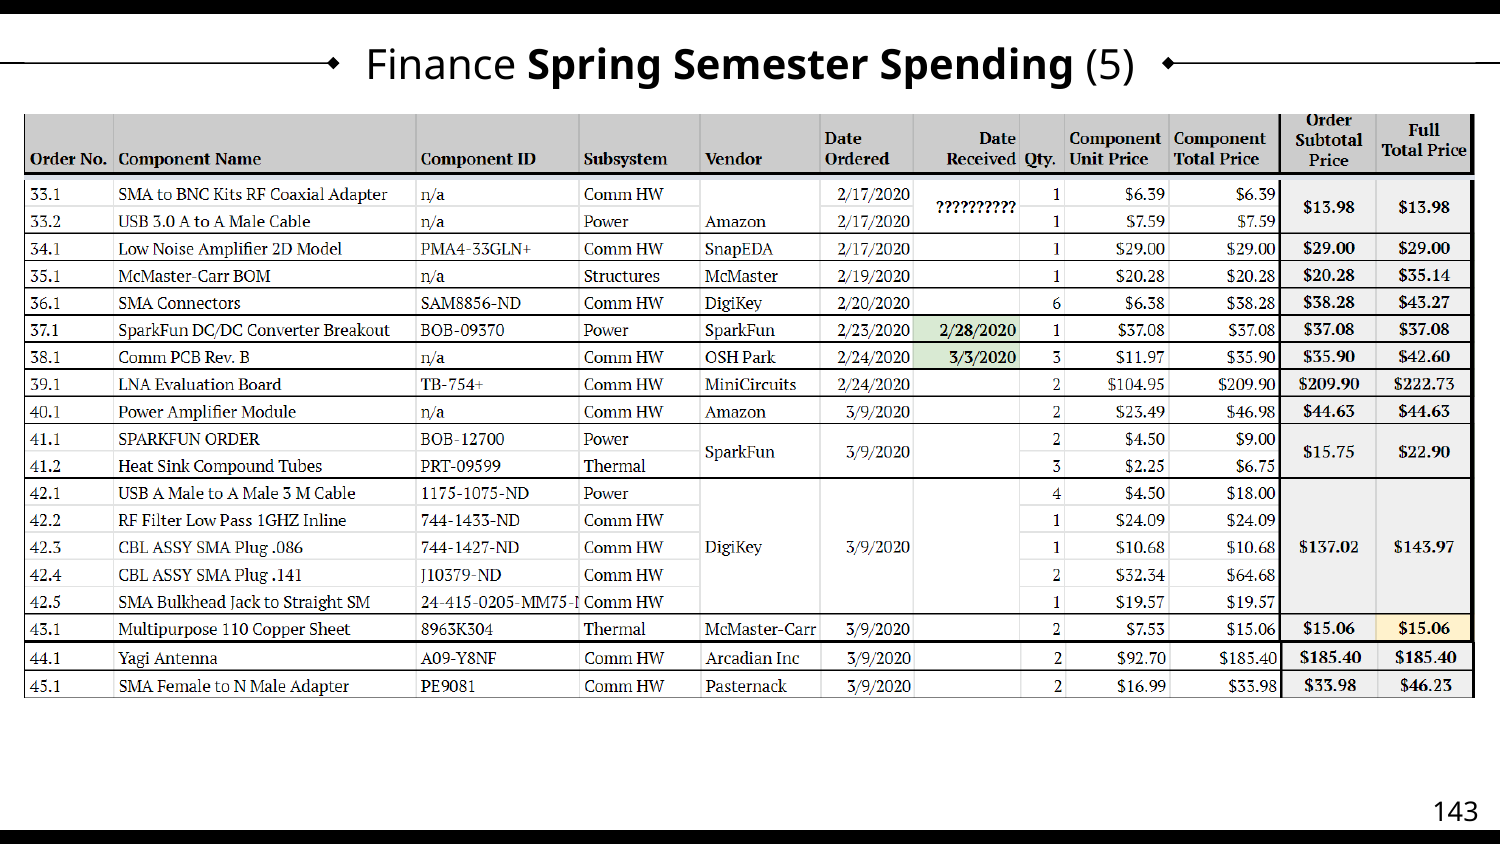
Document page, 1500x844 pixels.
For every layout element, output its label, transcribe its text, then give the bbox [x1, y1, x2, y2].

picture [24, 114, 1476, 698]
title Finance Spring Semester Spending (5) [332, 25, 1168, 101]
slide_number 143 [1403, 779, 1494, 844]
text_box [0, 0, 1500, 12]
